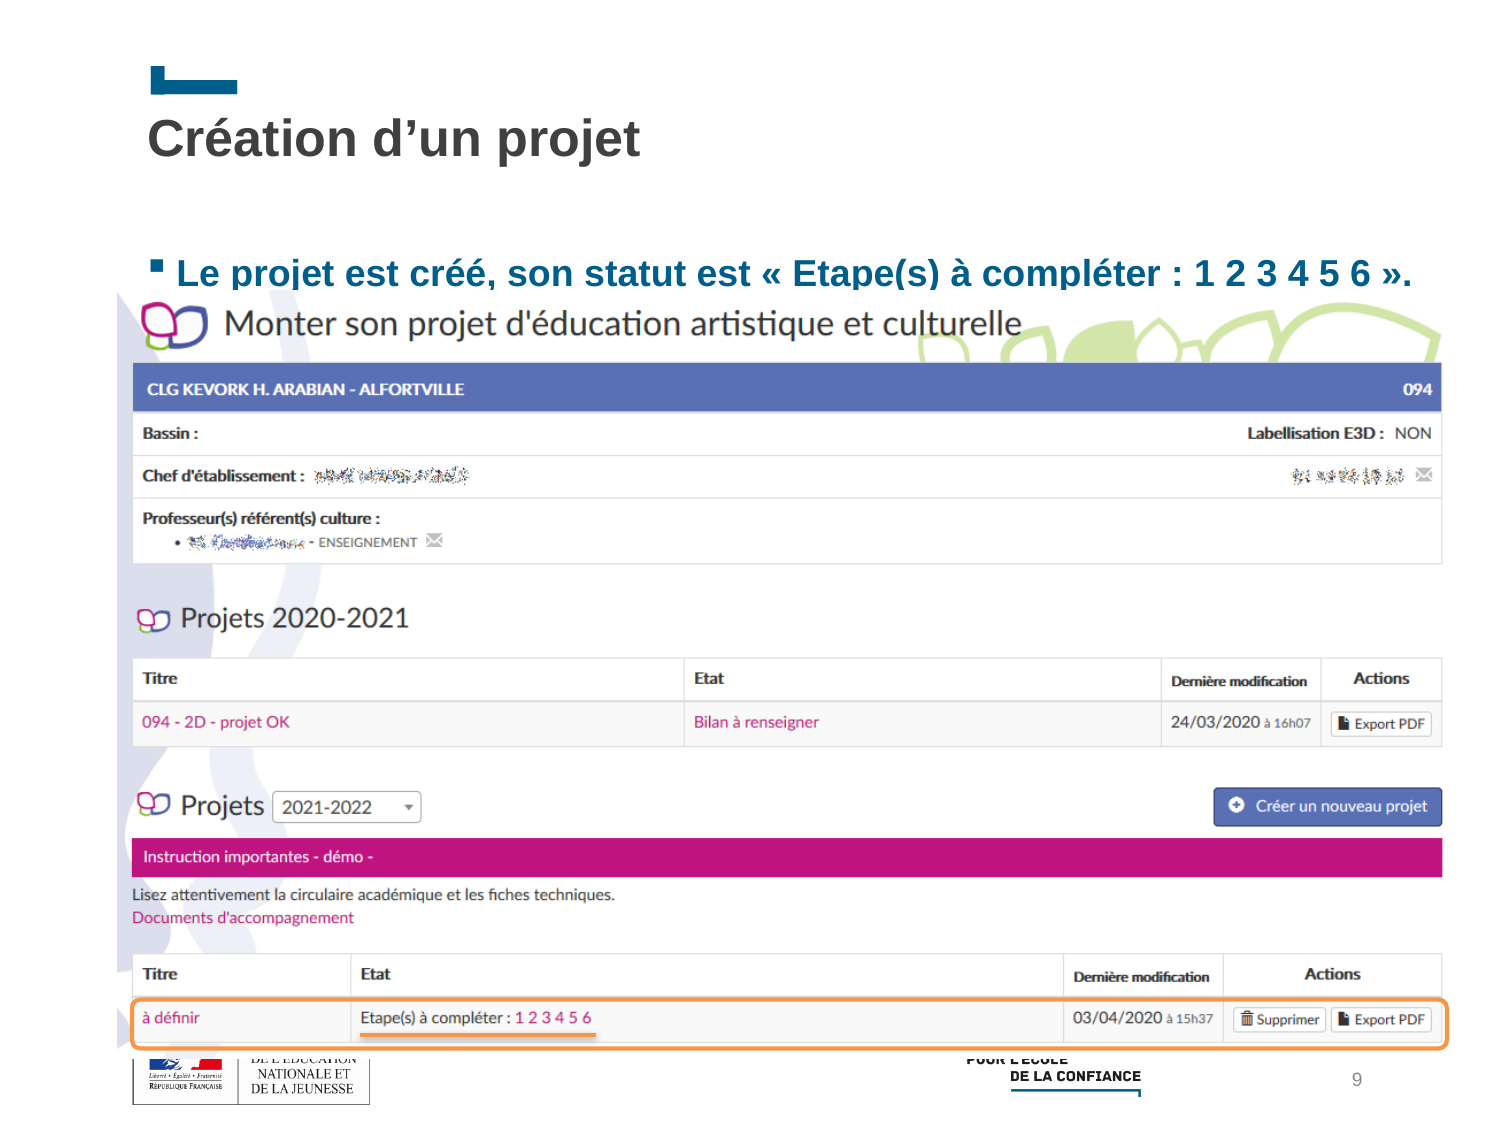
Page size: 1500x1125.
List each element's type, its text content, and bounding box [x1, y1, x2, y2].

picture [953, 1071, 1154, 1109]
picture [132, 1071, 370, 1105]
list Le projet est créé, son statut est « Etape(s) à compléter : 1 2 3 4 5 6 ». [132, 1065, 1447, 1071]
picture [116, 290, 1448, 1059]
slide_number 9 [1336, 1071, 1411, 1109]
title Création d’un projet [132, 29, 1425, 241]
list Le projet est créé, son statut est « Etape(s) à compléter : 1 2 3 4 5 6 ». [132, 241, 1447, 290]
